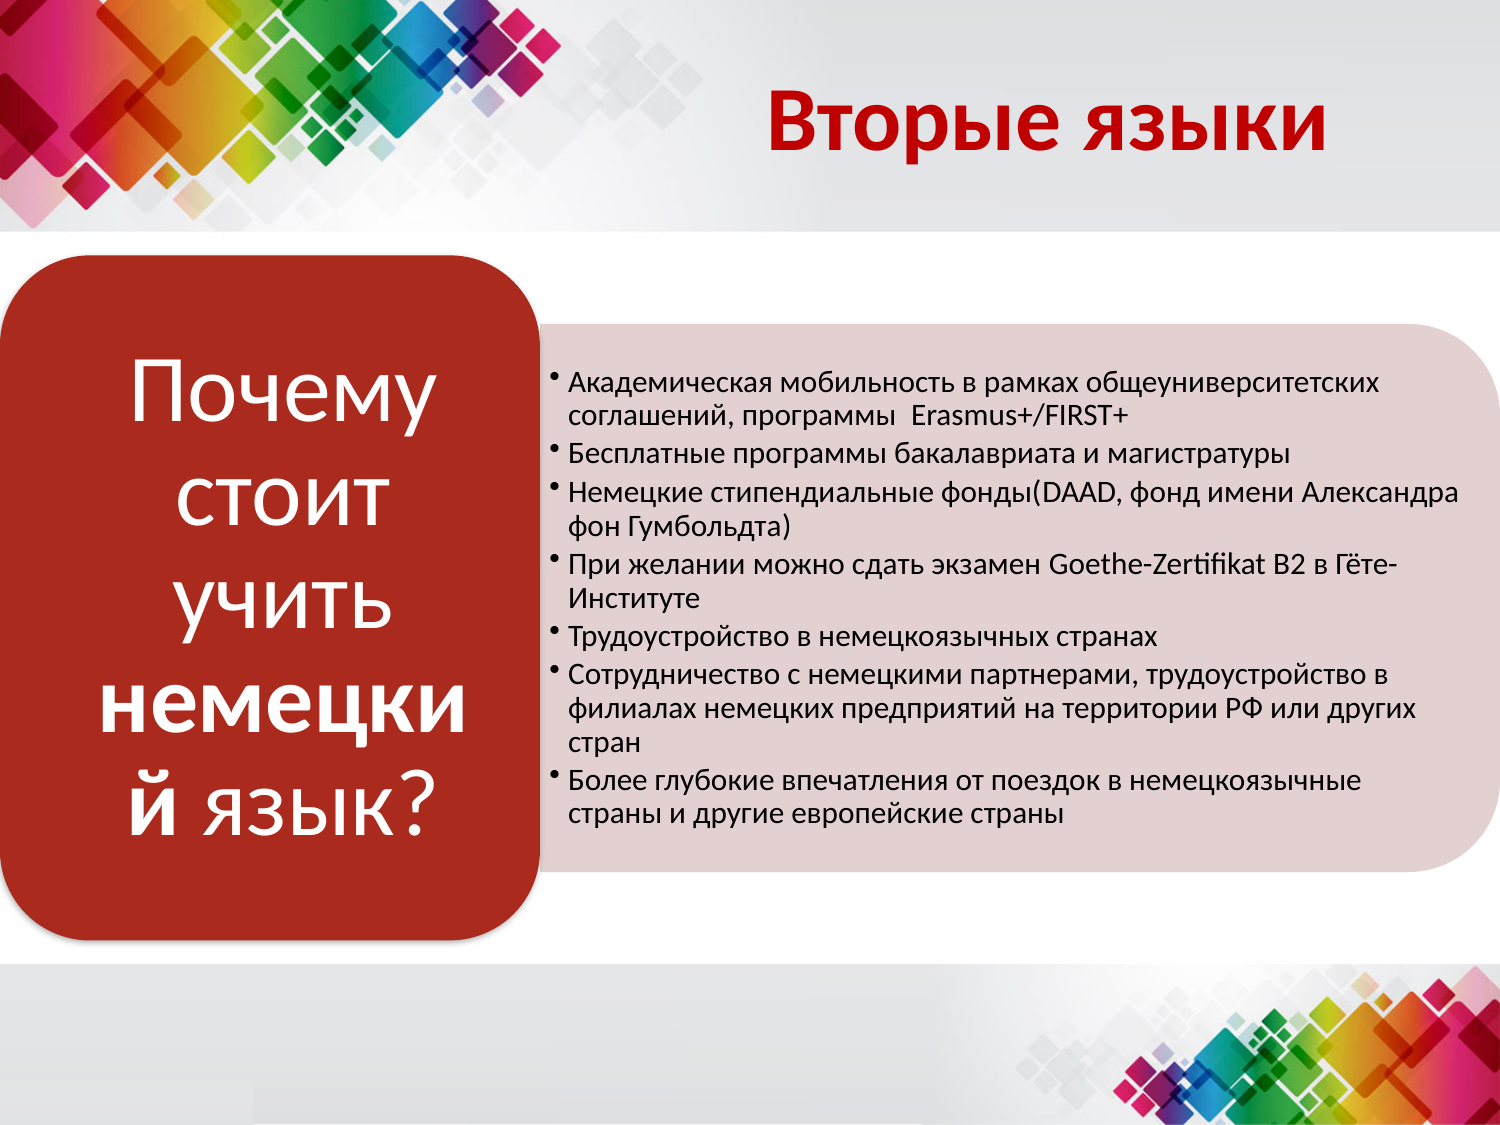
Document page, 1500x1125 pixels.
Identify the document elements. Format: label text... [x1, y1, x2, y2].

title Вторые языки [466, 19, 1500, 208]
picture [0, 0, 1500, 255]
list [0, 255, 1500, 941]
picture [0, 941, 1500, 1125]
